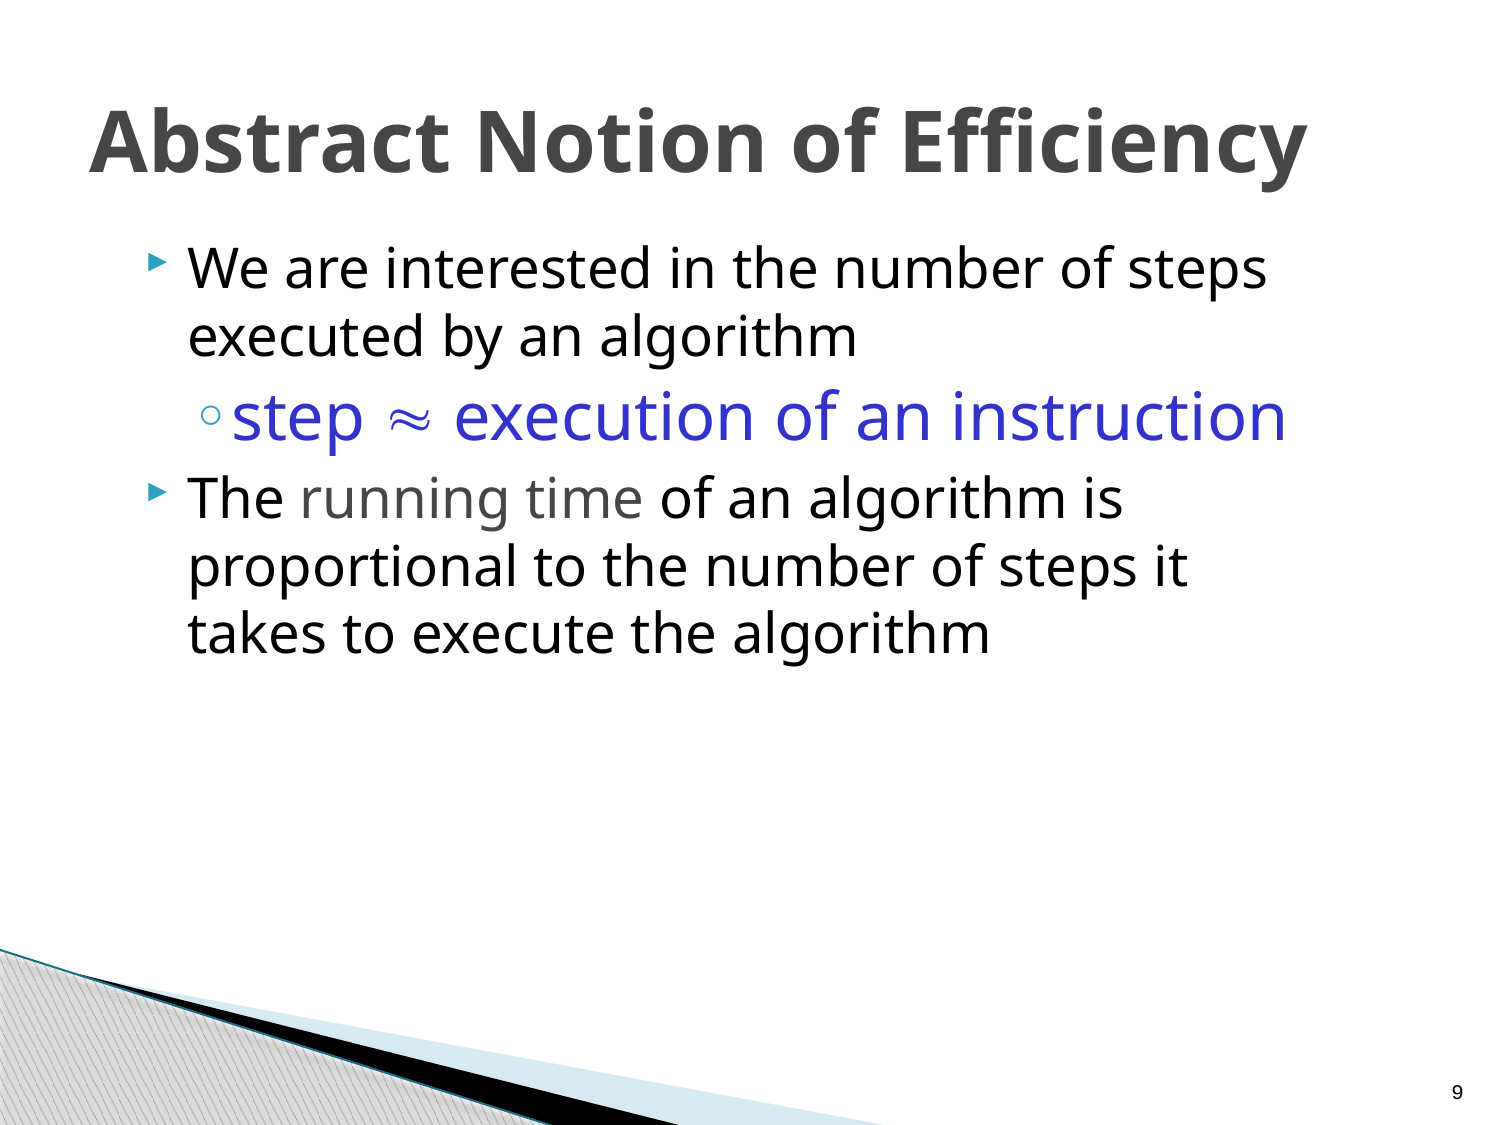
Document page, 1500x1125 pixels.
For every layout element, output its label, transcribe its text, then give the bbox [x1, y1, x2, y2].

title Abstract Notion of Efficiency [75, 45, 1425, 233]
list We are interested in the number of steps executed by an algorithm step  execution of an instruction The running time of an algorithm is proportional to the number of steps it takes to execute the algorithm [112, 233, 1338, 963]
slide_number 9 [1418, 1051, 1479, 1112]
